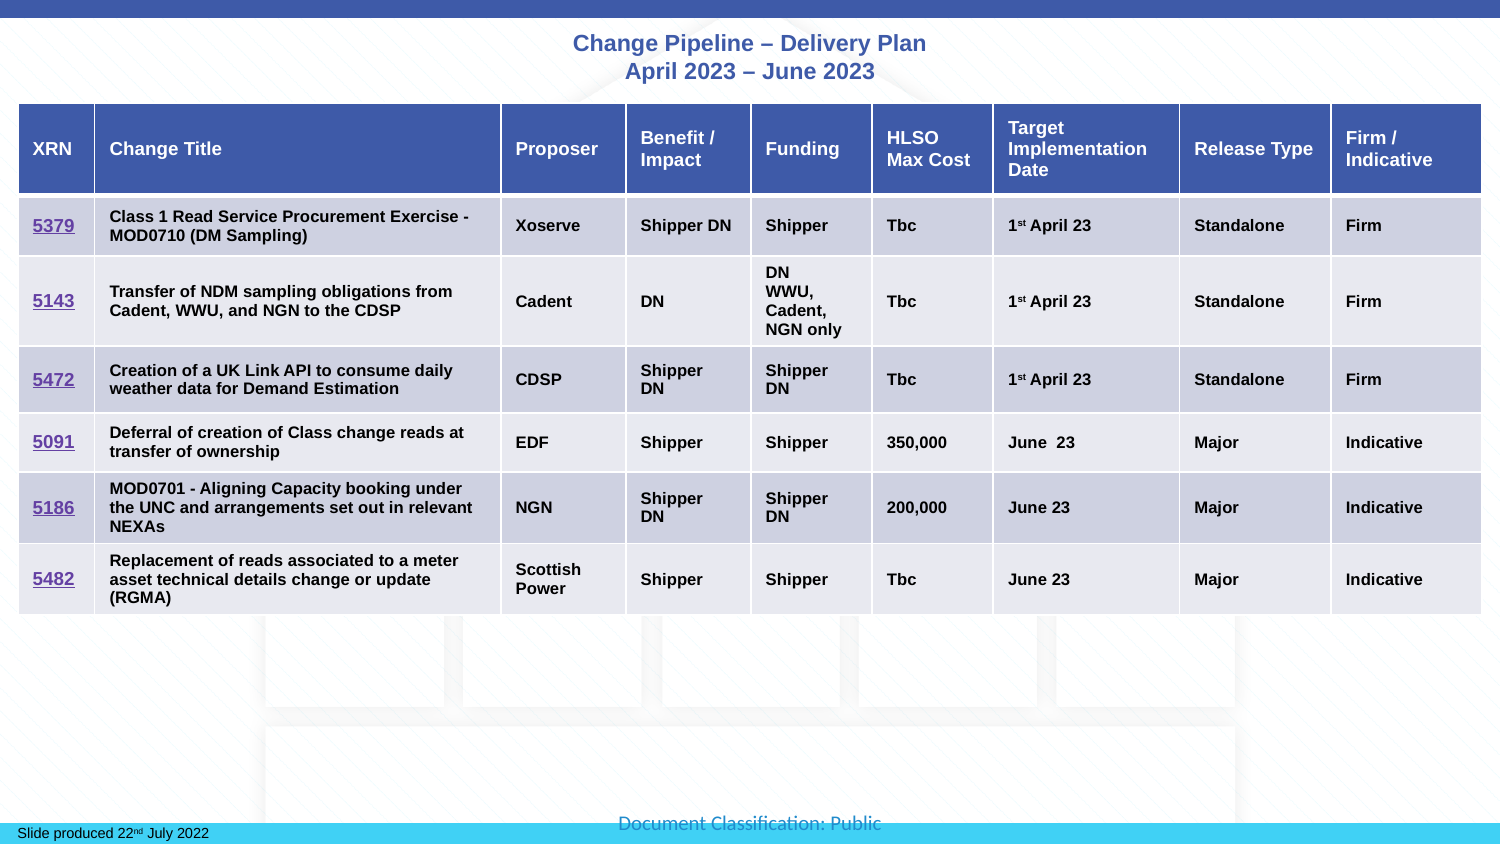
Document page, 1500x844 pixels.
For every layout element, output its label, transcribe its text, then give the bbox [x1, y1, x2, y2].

table_cell 5143 [19, 257, 94, 345]
table_cell Xoserve [502, 198, 625, 255]
table_cell DN [627, 257, 750, 345]
table_header Target Implementation Date [994, 104, 1179, 193]
table_header Funding [752, 104, 871, 193]
table_cell EDF [502, 414, 625, 471]
table_cell Shipper DN [752, 473, 871, 543]
table_cell Major [1180, 473, 1330, 543]
table_cell Shipper [752, 414, 871, 471]
table_header Benefit / Impact [627, 104, 750, 193]
table_cell 1st April 23 [994, 198, 1179, 255]
table_header Proposer [502, 104, 625, 193]
table_cell June 23 [994, 544, 1179, 614]
table_cell Shipper DN [627, 473, 750, 543]
table_header Release Type [1180, 104, 1330, 193]
table_cell Scottish Power [502, 544, 625, 614]
table_cell NGN [502, 473, 625, 543]
table_header HLSO Max Cost [873, 104, 992, 193]
table_cell 5379 [19, 198, 94, 255]
table_cell June 23 [994, 473, 1179, 543]
picture [0, 0, 1500, 844]
table_cell Shipper [627, 414, 750, 471]
table_cell Tbc [873, 198, 992, 255]
table_cell Indicative [1332, 473, 1481, 543]
table_cell 1st April 23 [994, 257, 1179, 345]
table_cell Firm [1332, 257, 1481, 345]
table_cell 5482 [19, 544, 94, 614]
table_cell Shipper [627, 544, 750, 614]
table_cell Tbc [873, 257, 992, 345]
table_cell Tbc [873, 347, 992, 412]
table_cell 200,000 [873, 473, 992, 543]
table_cell Creation of a UK Link API to consume daily weather data for Demand Estimation [95, 347, 500, 412]
table_cell Major [1180, 544, 1330, 614]
table_cell Cadent [502, 257, 625, 345]
table_cell MOD0701 - Aligning Capacity booking under the UNC and arrangements set out in relevant NEXAs [95, 473, 500, 543]
table_header Firm / Indicative [1332, 104, 1481, 193]
table_cell Firm [1332, 347, 1481, 412]
table_header XRN [19, 104, 94, 193]
table_cell 5091 [19, 414, 94, 471]
title Change Pipeline – Delivery Plan April 2023 – June 2023 [75, 20, 1425, 92]
table_cell Deferral of creation of Class change reads at transfer of ownership [95, 414, 500, 471]
table_cell DN WWU, Cadent, NGN only [752, 257, 871, 345]
table_cell Indicative [1332, 544, 1481, 614]
table_cell Transfer of NDM sampling obligations from Cadent, WWU, and NGN to the CDSP [95, 257, 500, 345]
table_cell Shipper [752, 198, 871, 255]
table_cell Standalone [1180, 198, 1330, 255]
table_cell 1st April 23 [994, 347, 1179, 412]
table_header Change Title [95, 104, 500, 193]
table_cell 350,000 [873, 414, 992, 471]
table_cell Standalone [1180, 347, 1330, 412]
table_cell Firm [1332, 198, 1481, 255]
table_cell June 23 [994, 414, 1179, 471]
table_cell Standalone [1180, 257, 1330, 345]
table_cell Shipper DN [752, 347, 871, 412]
table_cell Shipper [752, 544, 871, 614]
table_cell CDSP [502, 347, 625, 412]
table_cell Major [1180, 414, 1330, 471]
table_cell 5472 [19, 347, 94, 412]
text_box Slide produced 22nd July 2022 [2, 816, 225, 844]
table_cell Shipper DN [627, 347, 750, 412]
table_cell Shipper DN [627, 198, 750, 255]
table_cell 5186 [19, 473, 94, 543]
table_cell Replacement of reads associated to a meter asset technical details change or update (RGMA) [95, 544, 500, 614]
table_cell Tbc [873, 544, 992, 614]
table_cell Class 1 Read Service Procurement Exercise - MOD0710 (DM Sampling) [95, 198, 500, 255]
table_cell Indicative [1332, 414, 1481, 471]
